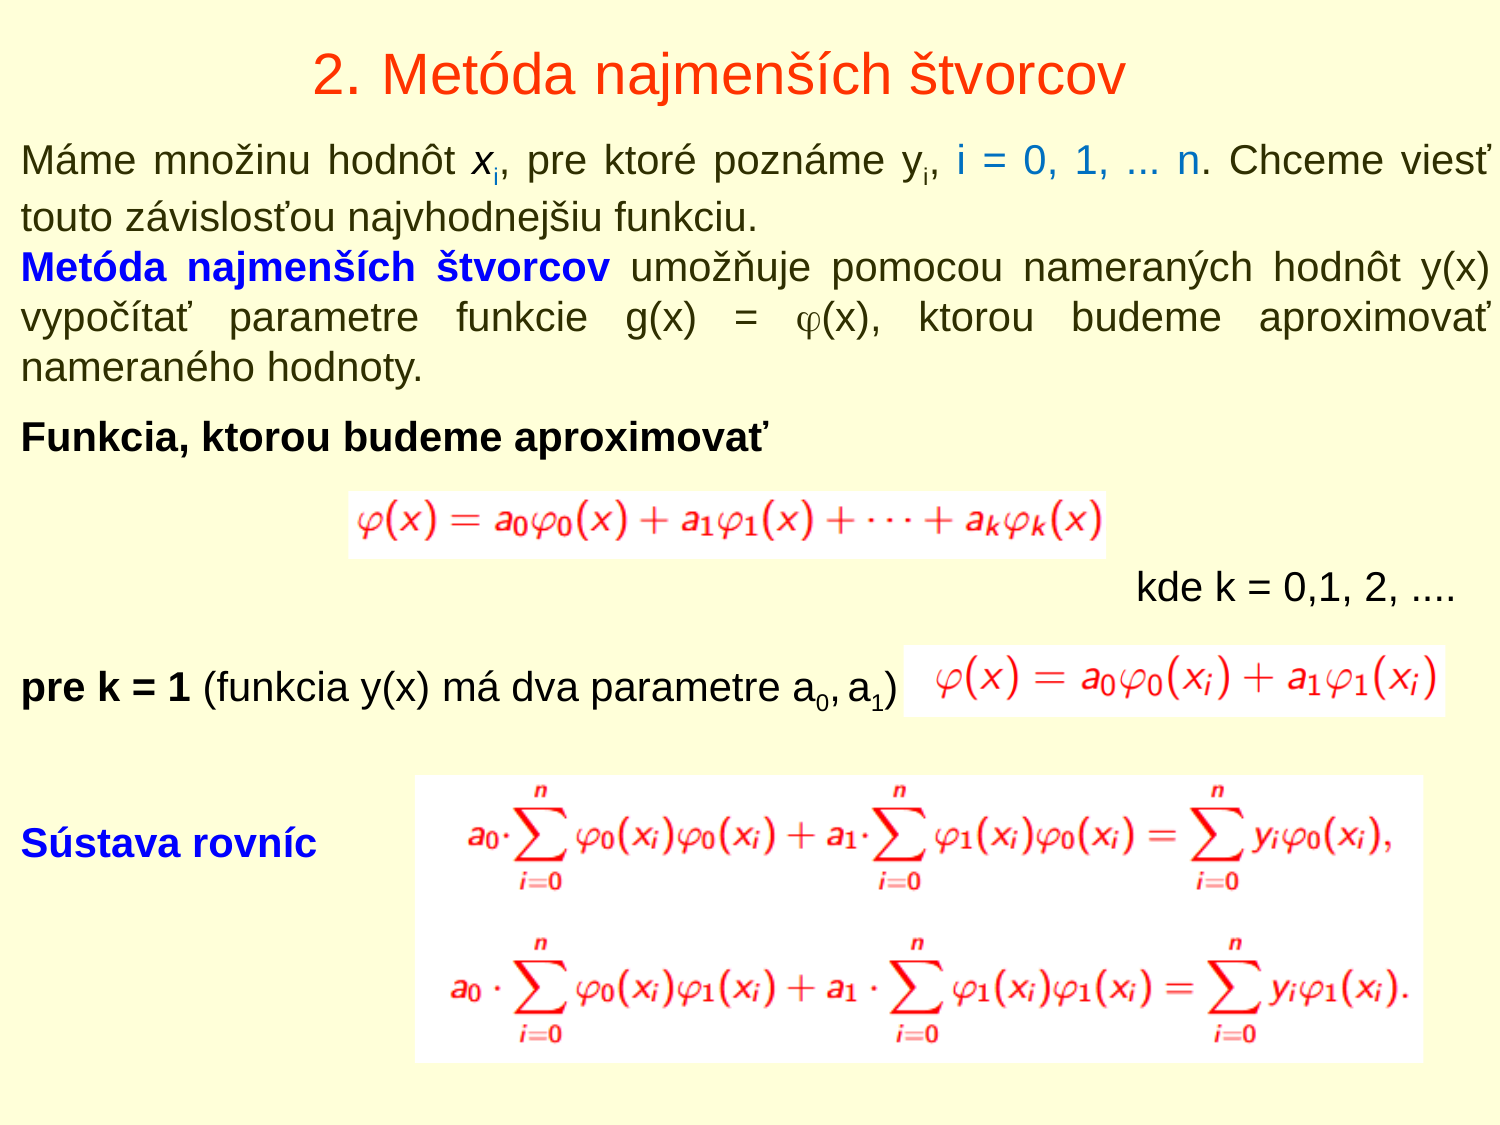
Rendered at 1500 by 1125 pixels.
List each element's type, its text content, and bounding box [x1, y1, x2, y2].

picture [348, 491, 1107, 559]
text_box Máme množinu hodnôt xi, pre ktoré poznáme yi, i = 0, 1, ... n. Chceme viesť touto závislosťou najvhodnejšiu funkciu. Metóda najmenších štvorcov umožňuje pomocou nameraných hodnôt y(x) vypočítať parametre funkcie g(x) = (x), ktorou budeme aproximovať nameraného hodnoty. [5, 125, 1500, 351]
picture [903, 644, 1446, 717]
picture [414, 774, 1424, 1063]
text_box Funkcia, ktorou budeme aproximovať kde k = 0,1, 2, .... pre k = 1 (funkcia y(x) má dva parametre a0, a1) Sústava rovníc [5, 351, 1500, 1124]
text_box 2. Metóda najmenších štvorcov [53, 20, 1404, 126]
